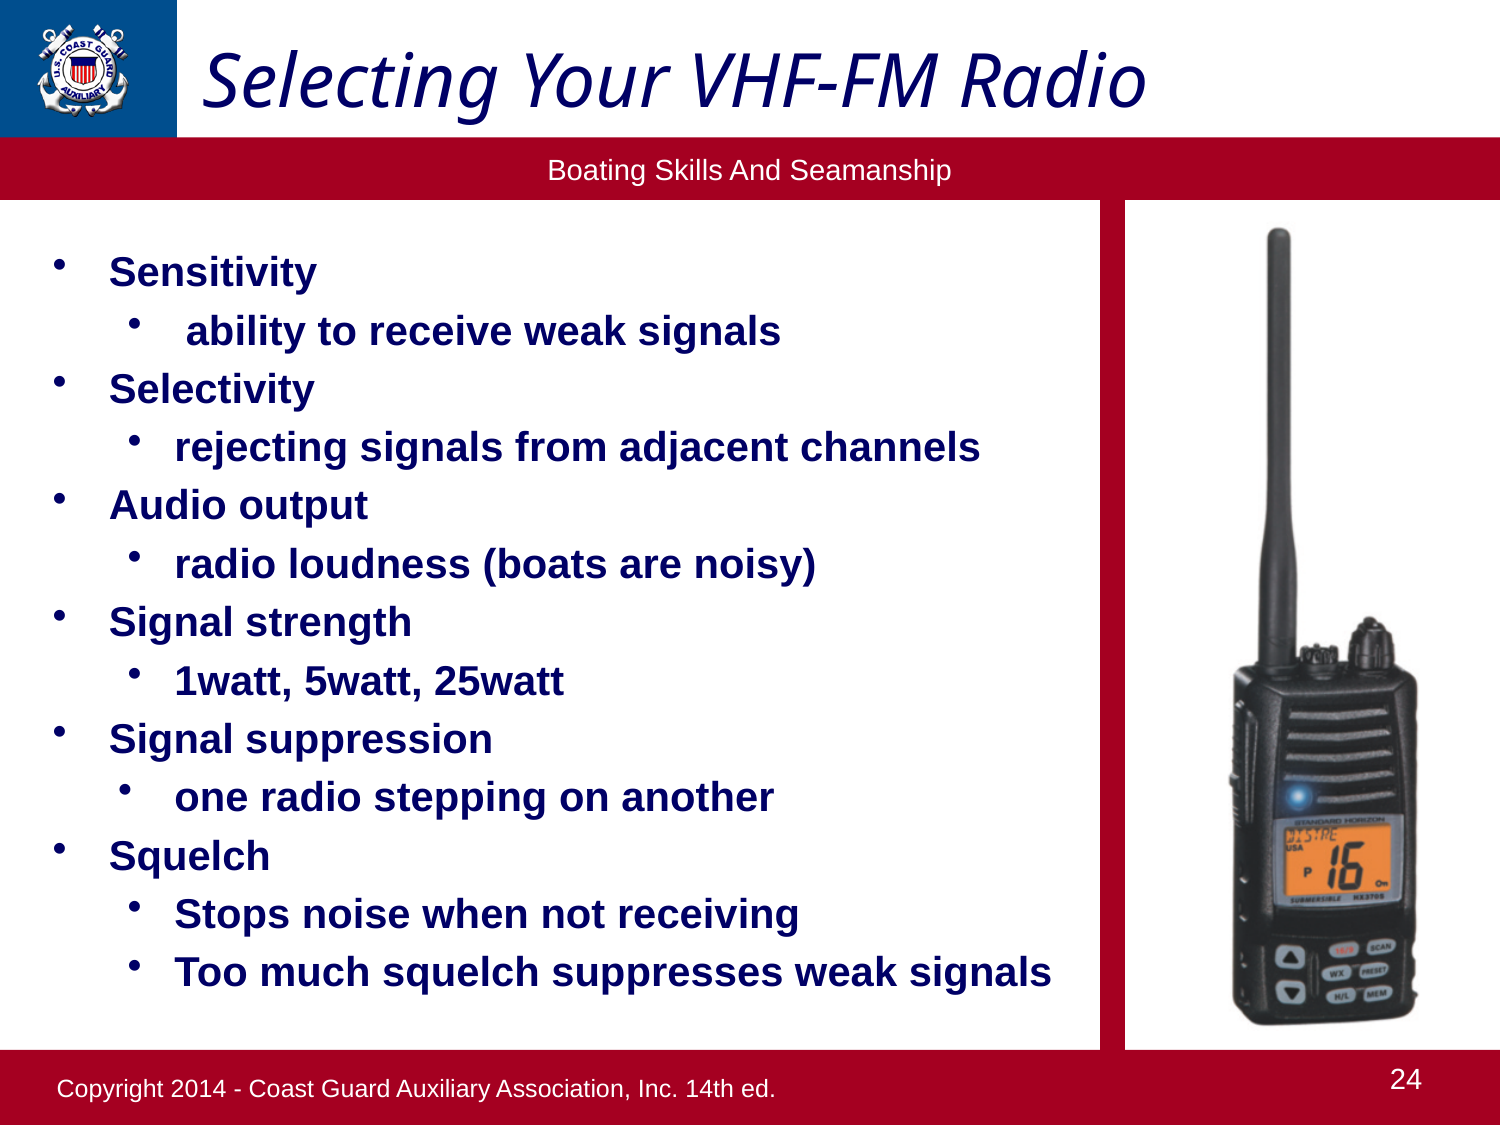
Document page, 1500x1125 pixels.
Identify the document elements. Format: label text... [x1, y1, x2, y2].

picture [1199, 212, 1447, 1038]
list Sensitivity ability to receive weak signals Selectivity rejecting signals from adjacent channels Audio output radio loudness (boats are noisy) Signal strength 1watt, 5watt, 25watt Signal suppression one radio stepping on another Squelch Stops noise when not receiving Too much squelch suppresses weak signals [37, 237, 1088, 1025]
slide_number 24 [1124, 1027, 1438, 1104]
picture [0, 0, 177, 137]
text_box [1100, 200, 1125, 1050]
title Selecting Your VHF-FM Radio [187, 24, 1500, 130]
